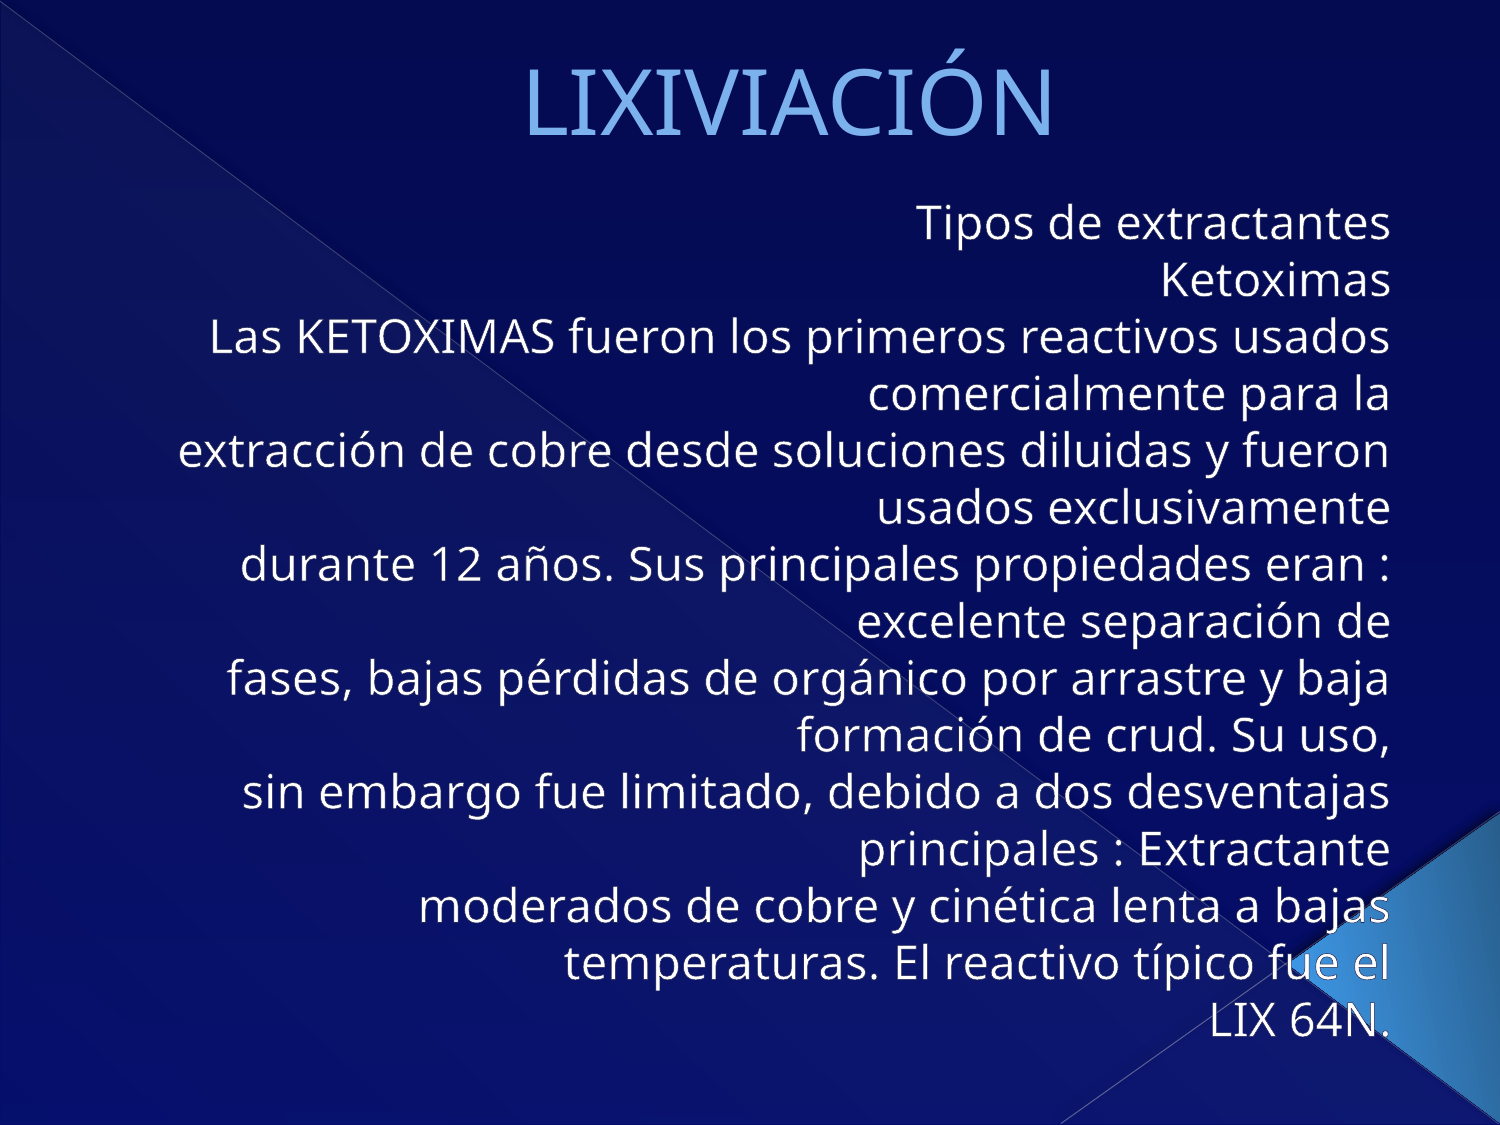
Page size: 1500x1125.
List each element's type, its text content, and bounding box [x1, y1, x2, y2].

subtitle Tipos de extractantes Ketoximas Las KETOXIMAS fueron los primeros reactivos usados comercialmente para la extracción de cobre desde soluciones diluidas y fueron usados exclusivamente durante 12 años. Sus principales propiedades eran : excelente separación de fases, bajas pérdidas de orgánico por arrastre y baja formación de crud. Su uso, sin embargo fue limitado, debido a dos desventajas principales : Extractante moderados de cobre y cinética lenta a bajas temperaturas. El reactivo típico fue el LIX 64N. [88, 184, 1412, 1059]
title LIXIVIACIÓN [88, 19, 1412, 161]
